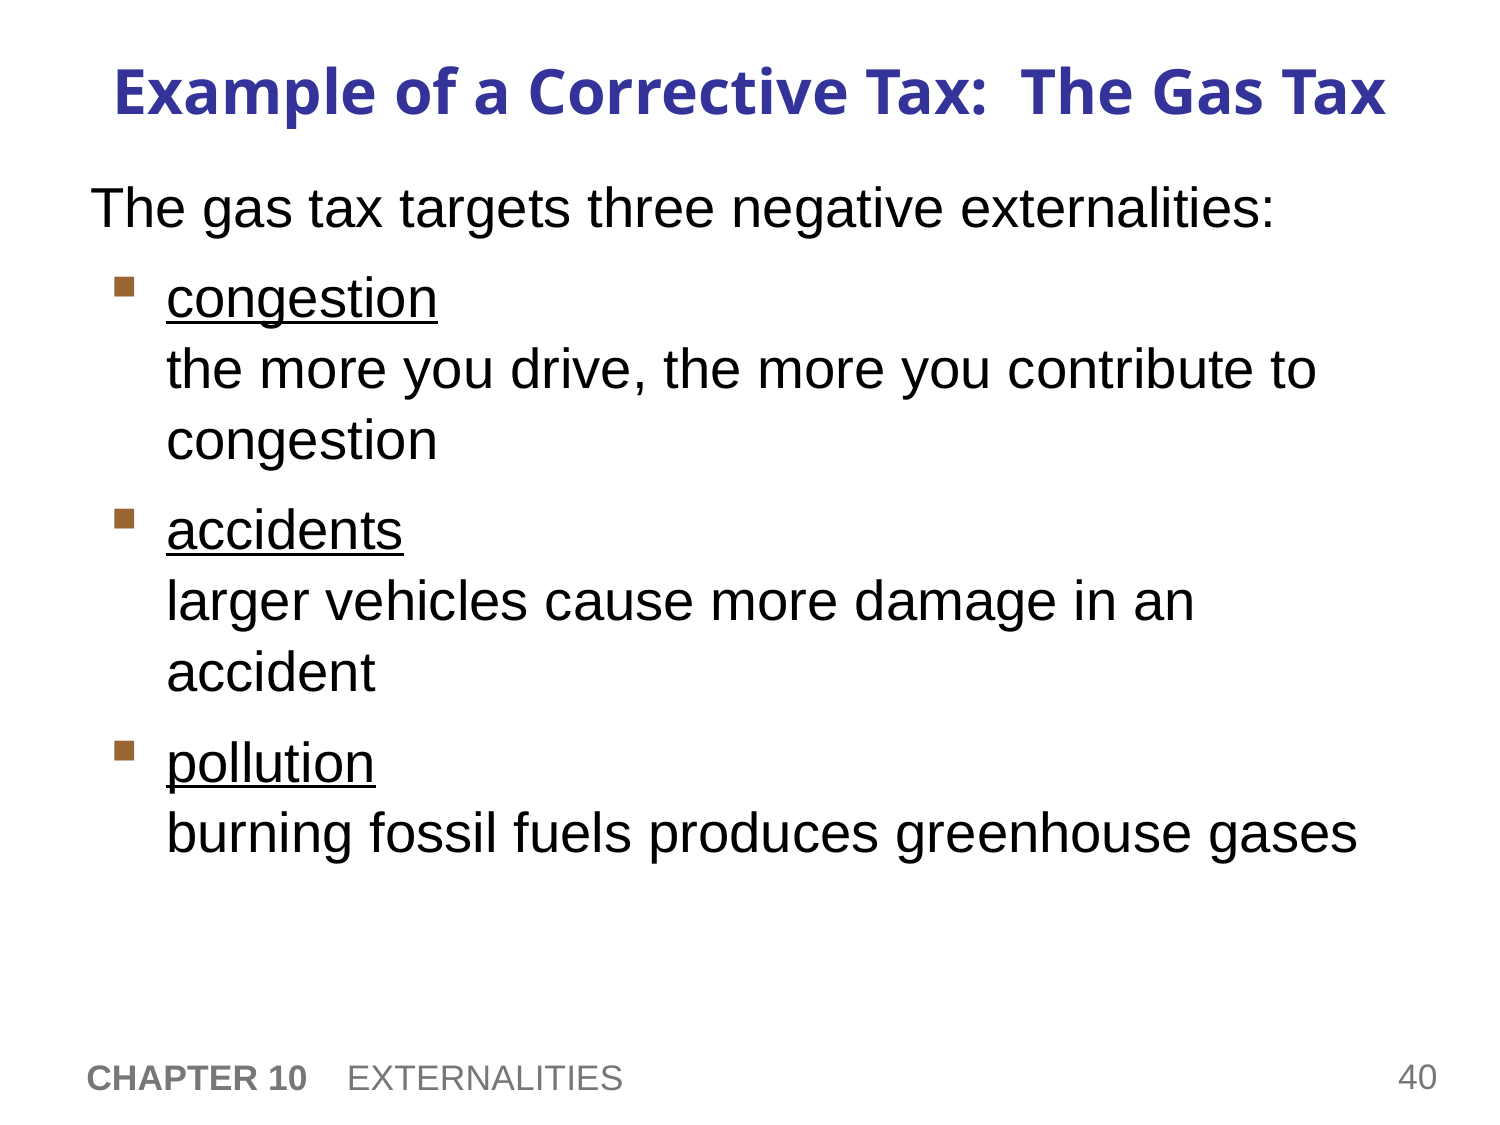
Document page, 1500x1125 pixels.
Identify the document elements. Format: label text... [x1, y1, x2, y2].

footer CHAPTER 10 EXTERNALITIES [71, 1043, 1360, 1110]
list The gas tax targets three negative externalities: congestion the more you drive, the more you contribute to congestion accidents larger vehicles cause more damage in an accident pollution burning fossil fuels produces greenhouse gases [75, 159, 1425, 979]
title Example of a Corrective Tax: The Gas Tax [0, 35, 1500, 143]
